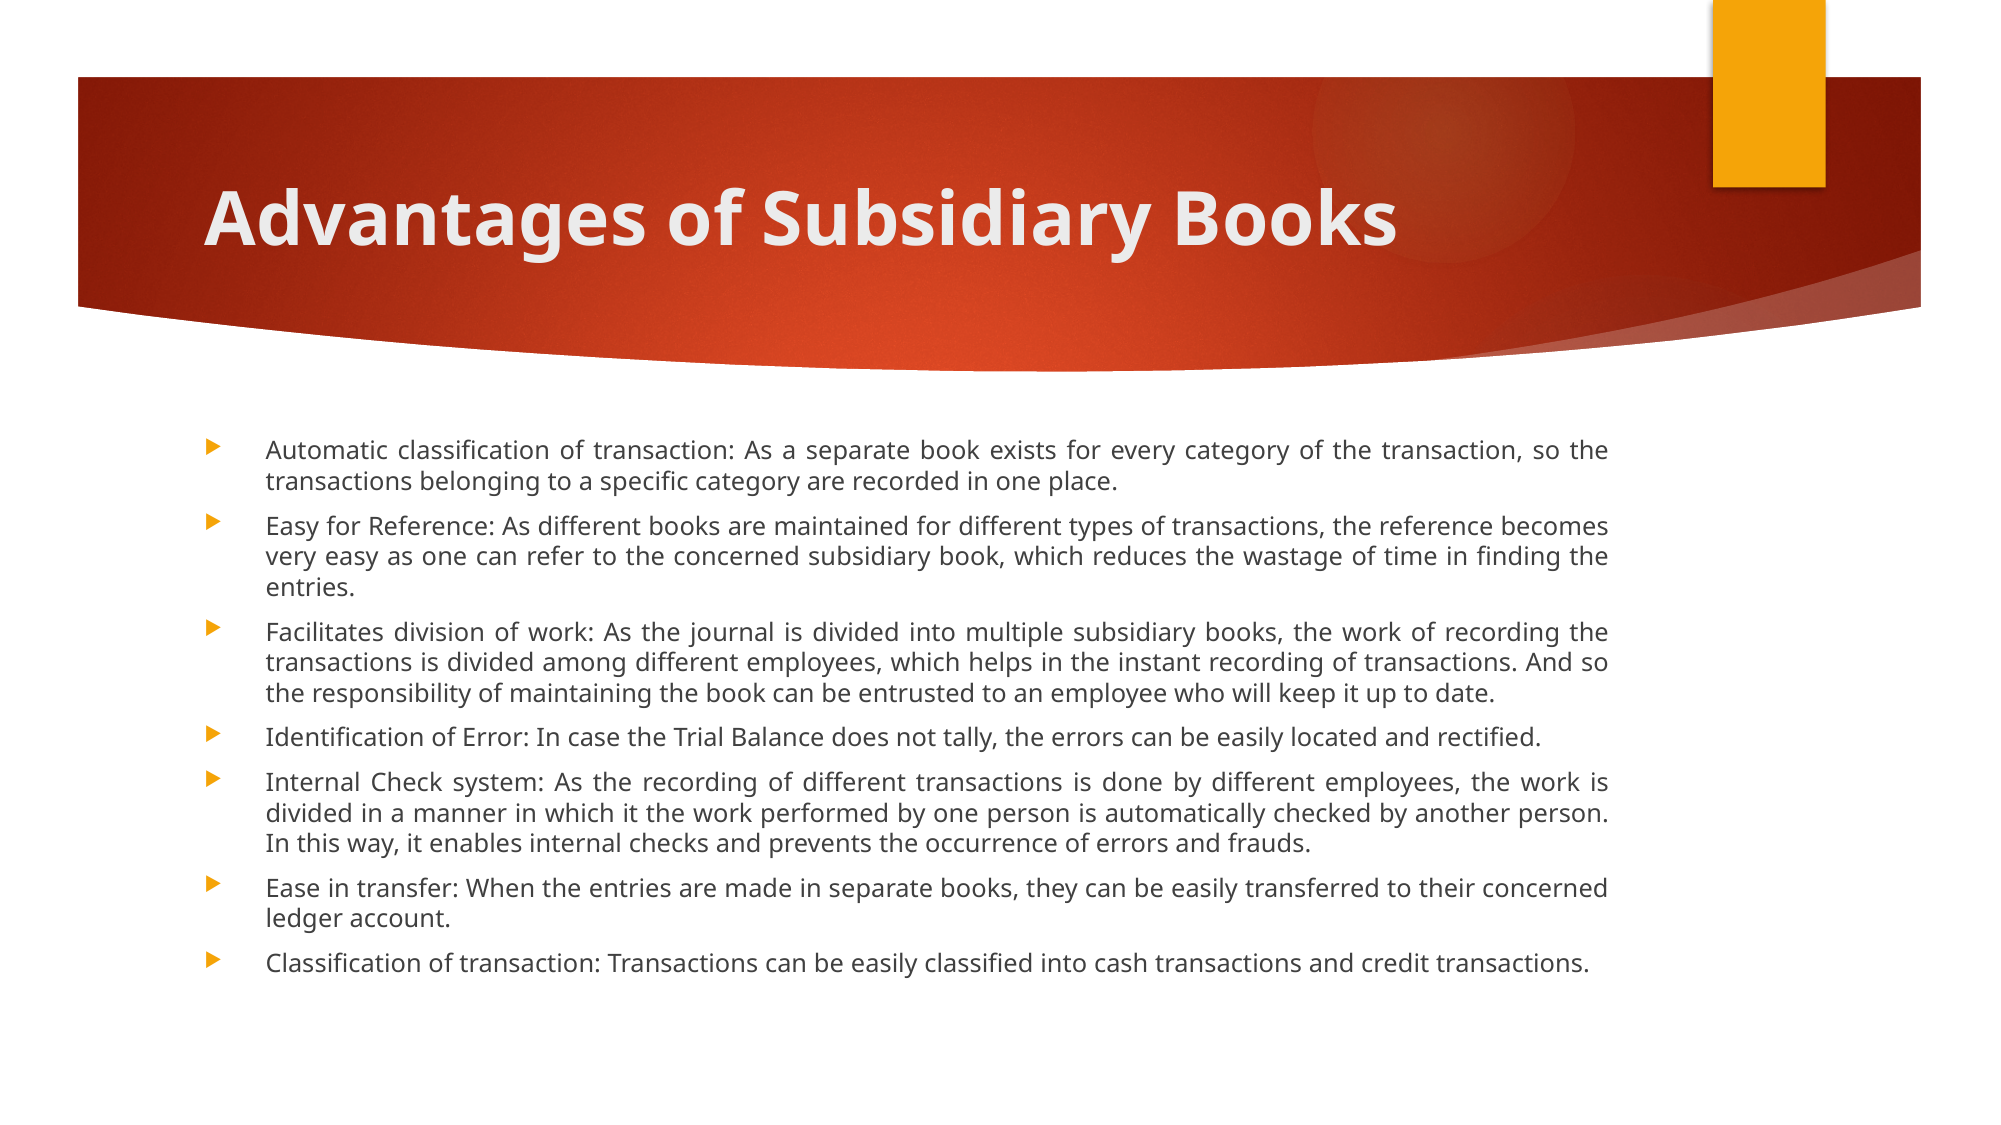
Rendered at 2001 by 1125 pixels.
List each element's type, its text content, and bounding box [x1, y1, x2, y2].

list Automatic classification of transaction: As a separate book exists for every category of the transaction, so the transactions belonging to a specific category are recorded in one place. Easy for Reference: As different books are maintained for different types of transactions, the reference becomes very easy as one can refer to the concerned subsidiary book, which reduces the wastage of time in finding the entries. Facilitates division of work: As the journal is divided into multiple subsidiary books, the work of recording the transactions is divided among different employees, which helps in the instant recording of transactions. And so the responsibility of maintaining the book can be entrusted to an employee who will keep it up to date. Identification of Error: In case the Trial Balance does not tally, the errors can be easily located and rectified. Internal Check system: As the recording of different transactions is done by different employees, the work is divided in a manner in which it the work performed by one person is automatically checked by another person. In this way, it enables internal checks and prevents the occurrence of errors and frauds. Ease in transfer: When the entries are made in separate books, they can be easily transferred to their concerned ledger account. Classification of transaction: Transactions can be easily classified into cash transactions and credit transactions. [189, 427, 1627, 988]
title Advantages of Subsidiary Books [189, 155, 1627, 275]
